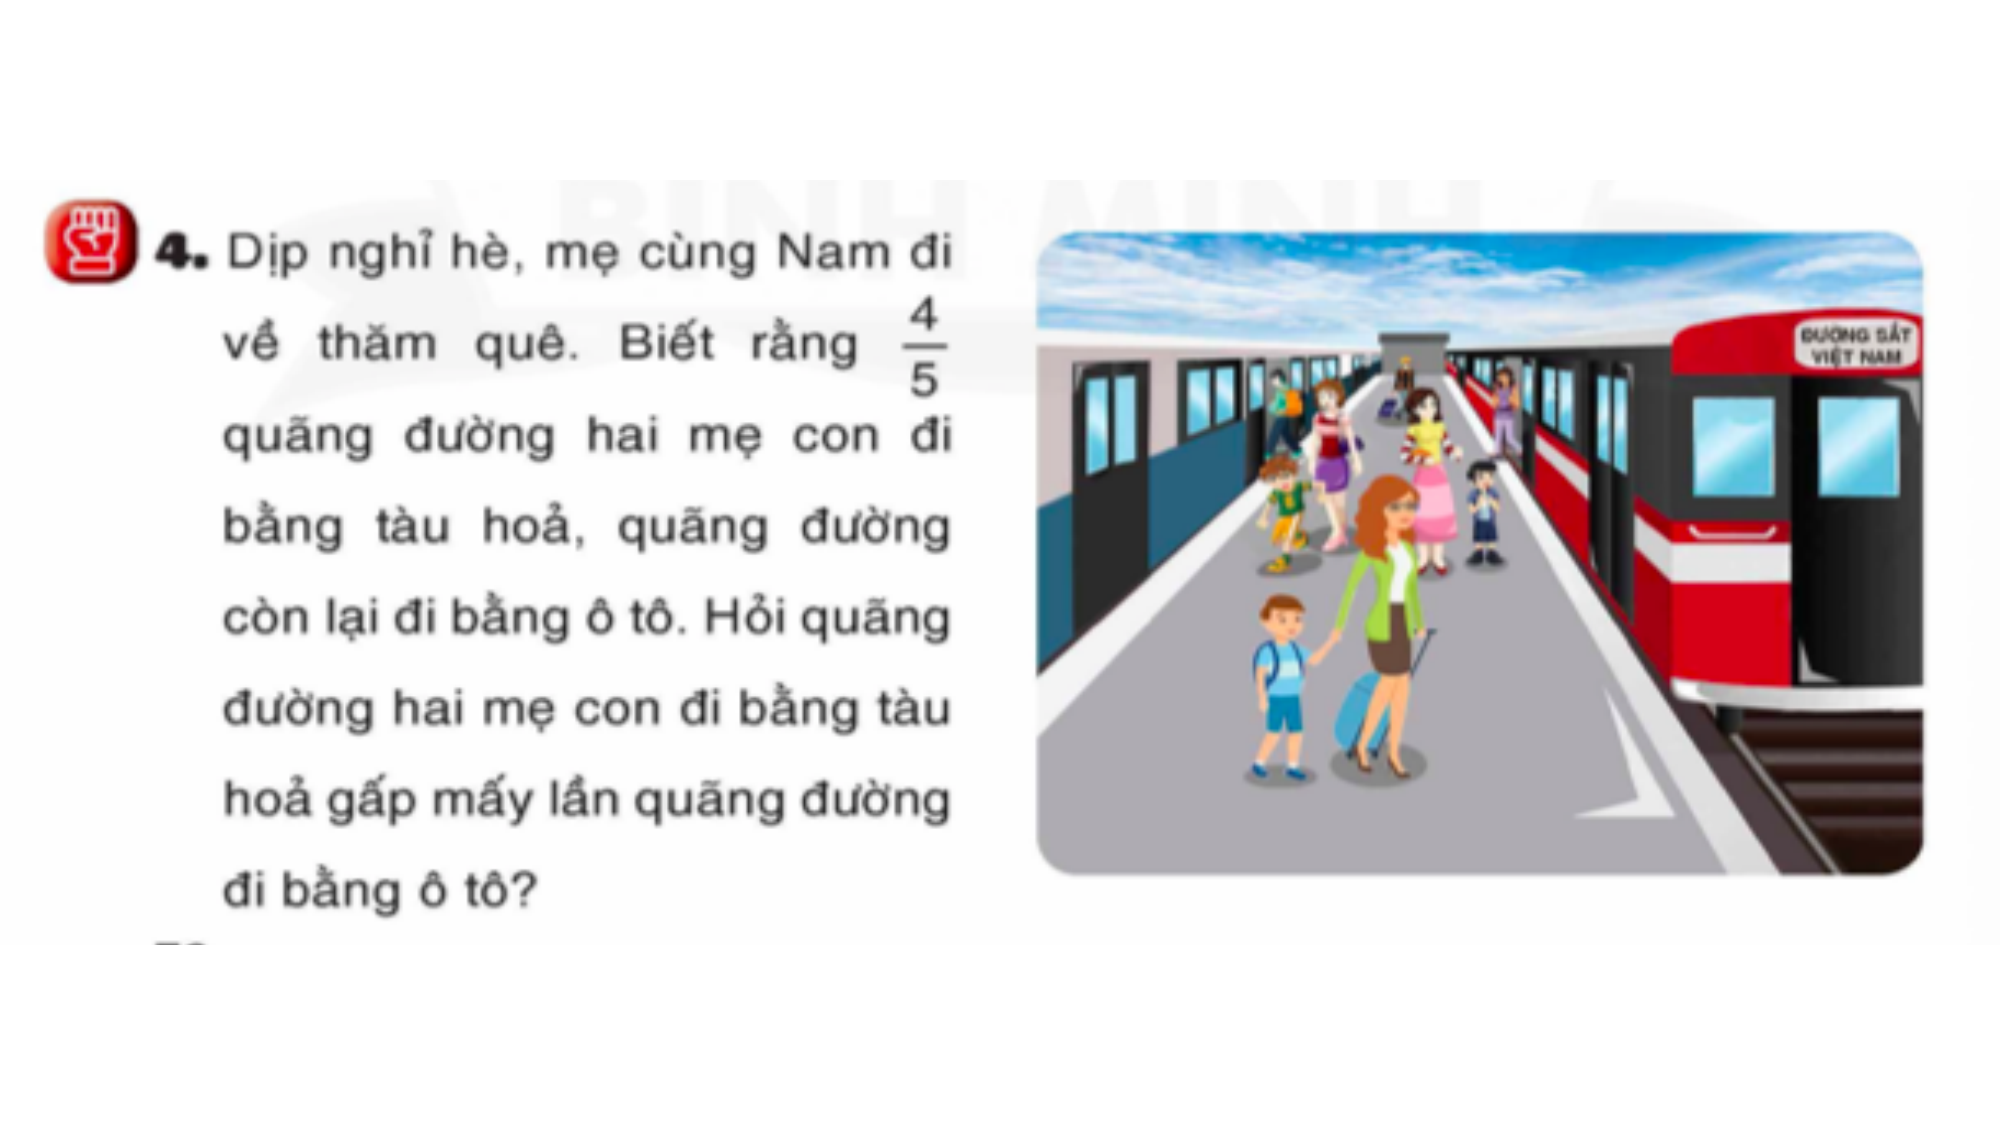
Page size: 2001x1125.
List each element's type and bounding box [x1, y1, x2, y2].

picture [0, 180, 2000, 945]
